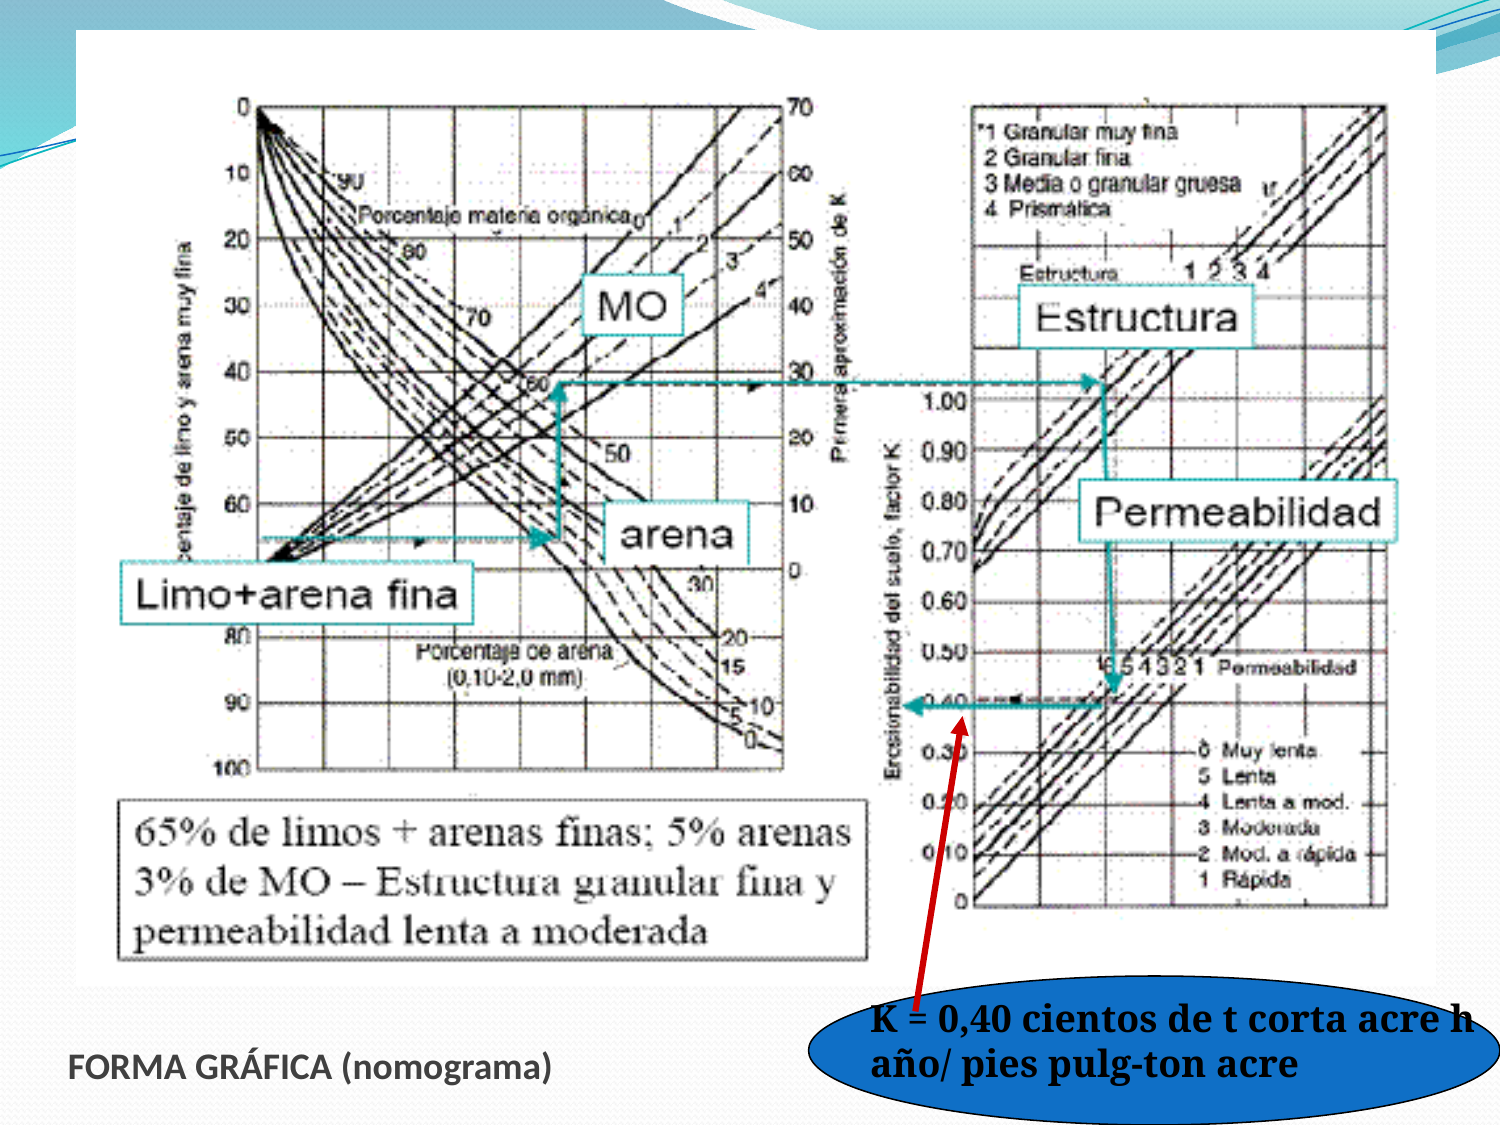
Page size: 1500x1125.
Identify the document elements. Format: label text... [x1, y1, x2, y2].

text_box FORMA GRÁFICA (nomograma) [53, 1034, 597, 1095]
table_cell 0.45 [919, 987, 1436, 992]
picture [76, 30, 1436, 986]
text_box [808, 1013, 855, 1088]
text_box K = 0,40 cientos de t corta acre h año/ pies pulg-ton acre [855, 987, 1500, 1093]
text_box [870, 1093, 1439, 1125]
table_header [919, 987, 1440, 995]
